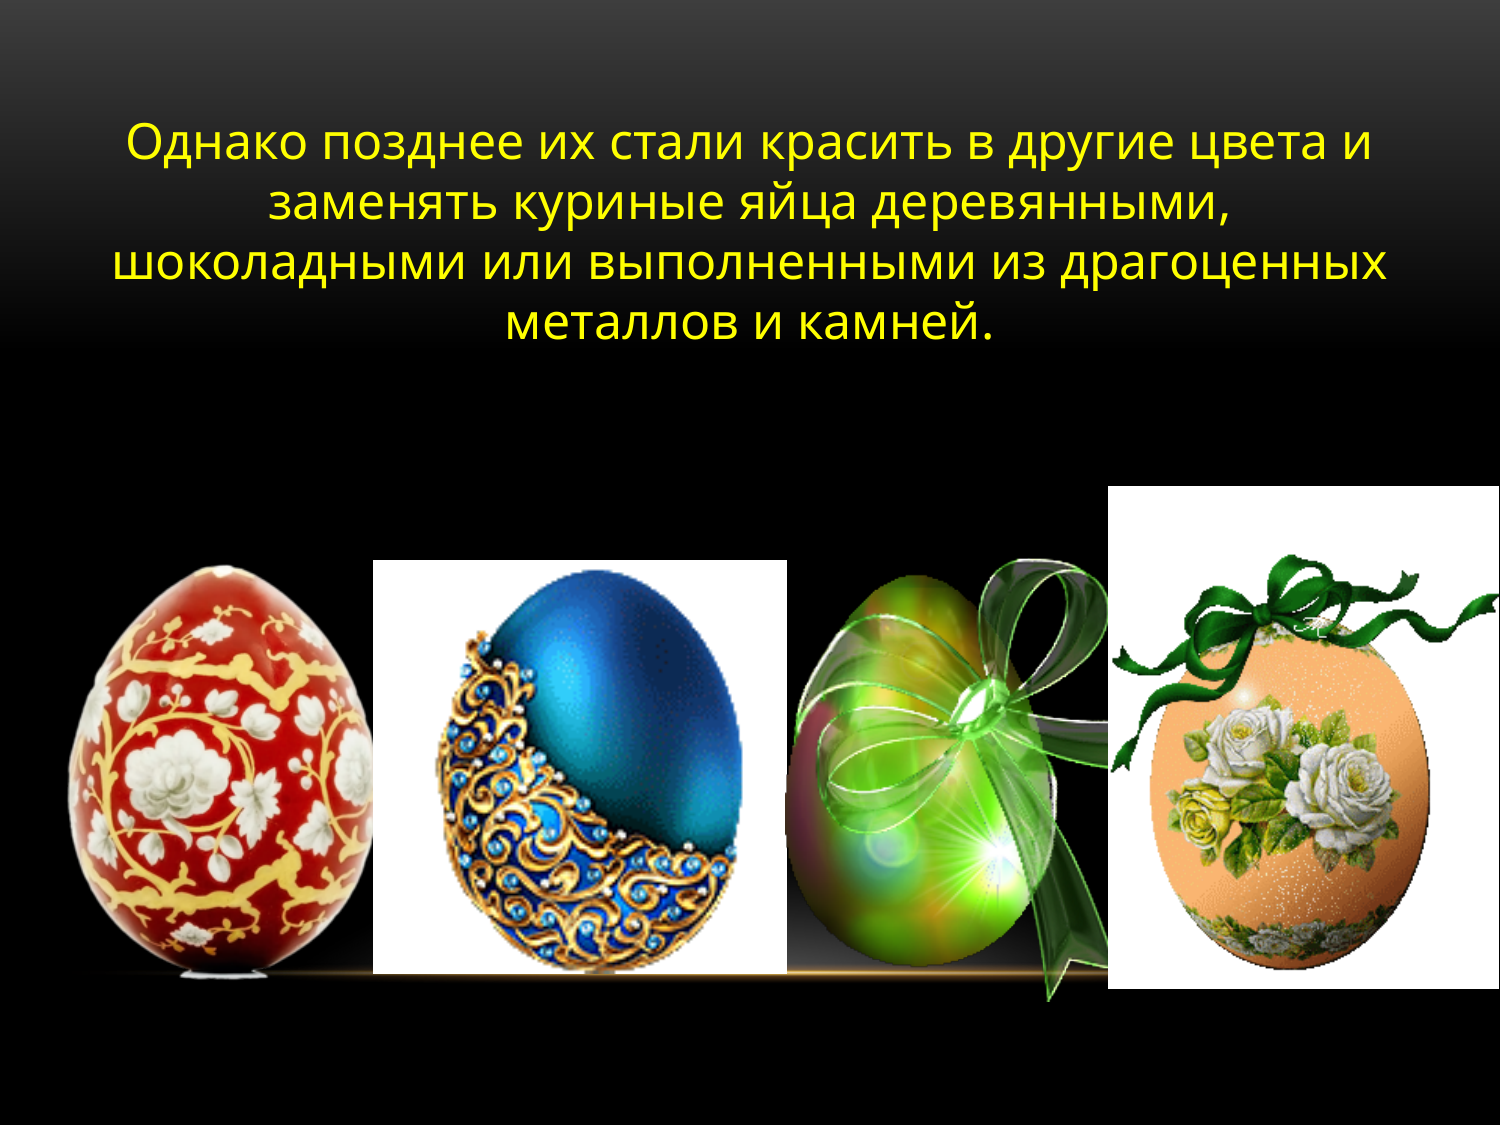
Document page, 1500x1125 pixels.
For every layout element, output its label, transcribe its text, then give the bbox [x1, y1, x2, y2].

text_box Однако позднее их стали красить в другие цвета и заменять куриные яйца деревянными, шоколадными или выполненными из драгоценных металлов и камней. [76, 101, 1424, 357]
picture [0, 0, 1500, 1125]
